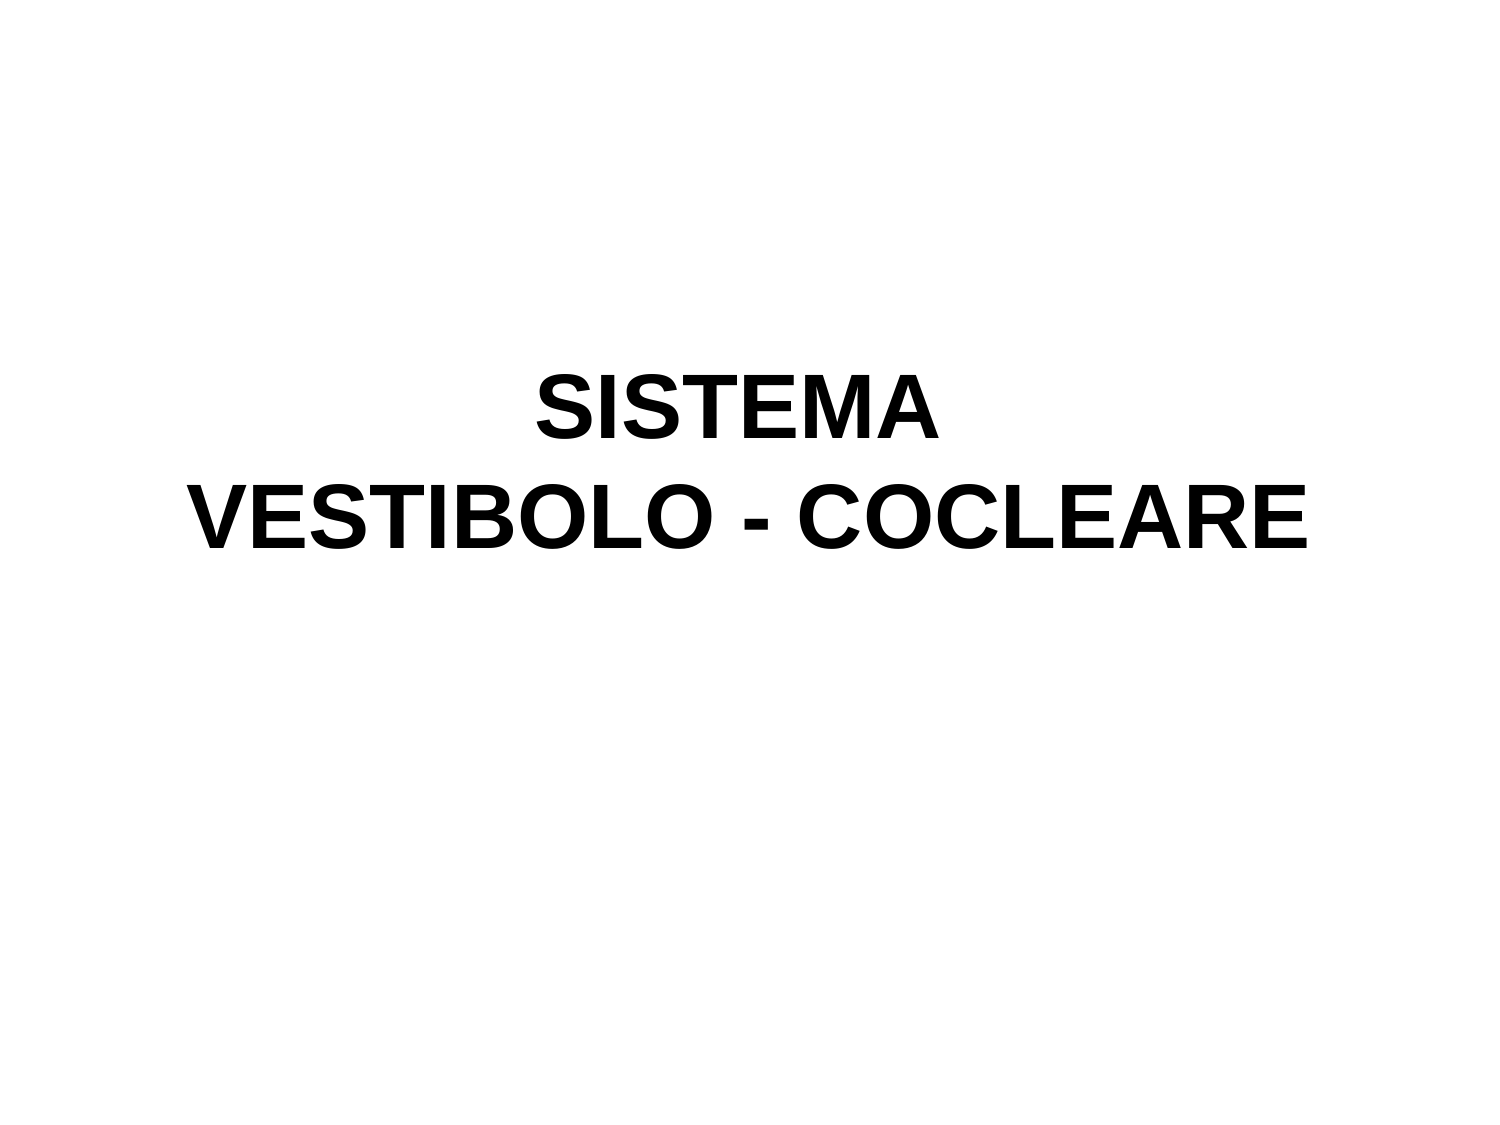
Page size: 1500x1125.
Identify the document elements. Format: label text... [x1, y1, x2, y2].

title SISTEMA VESTIBOLO - COCLEARE [112, 289, 1387, 575]
